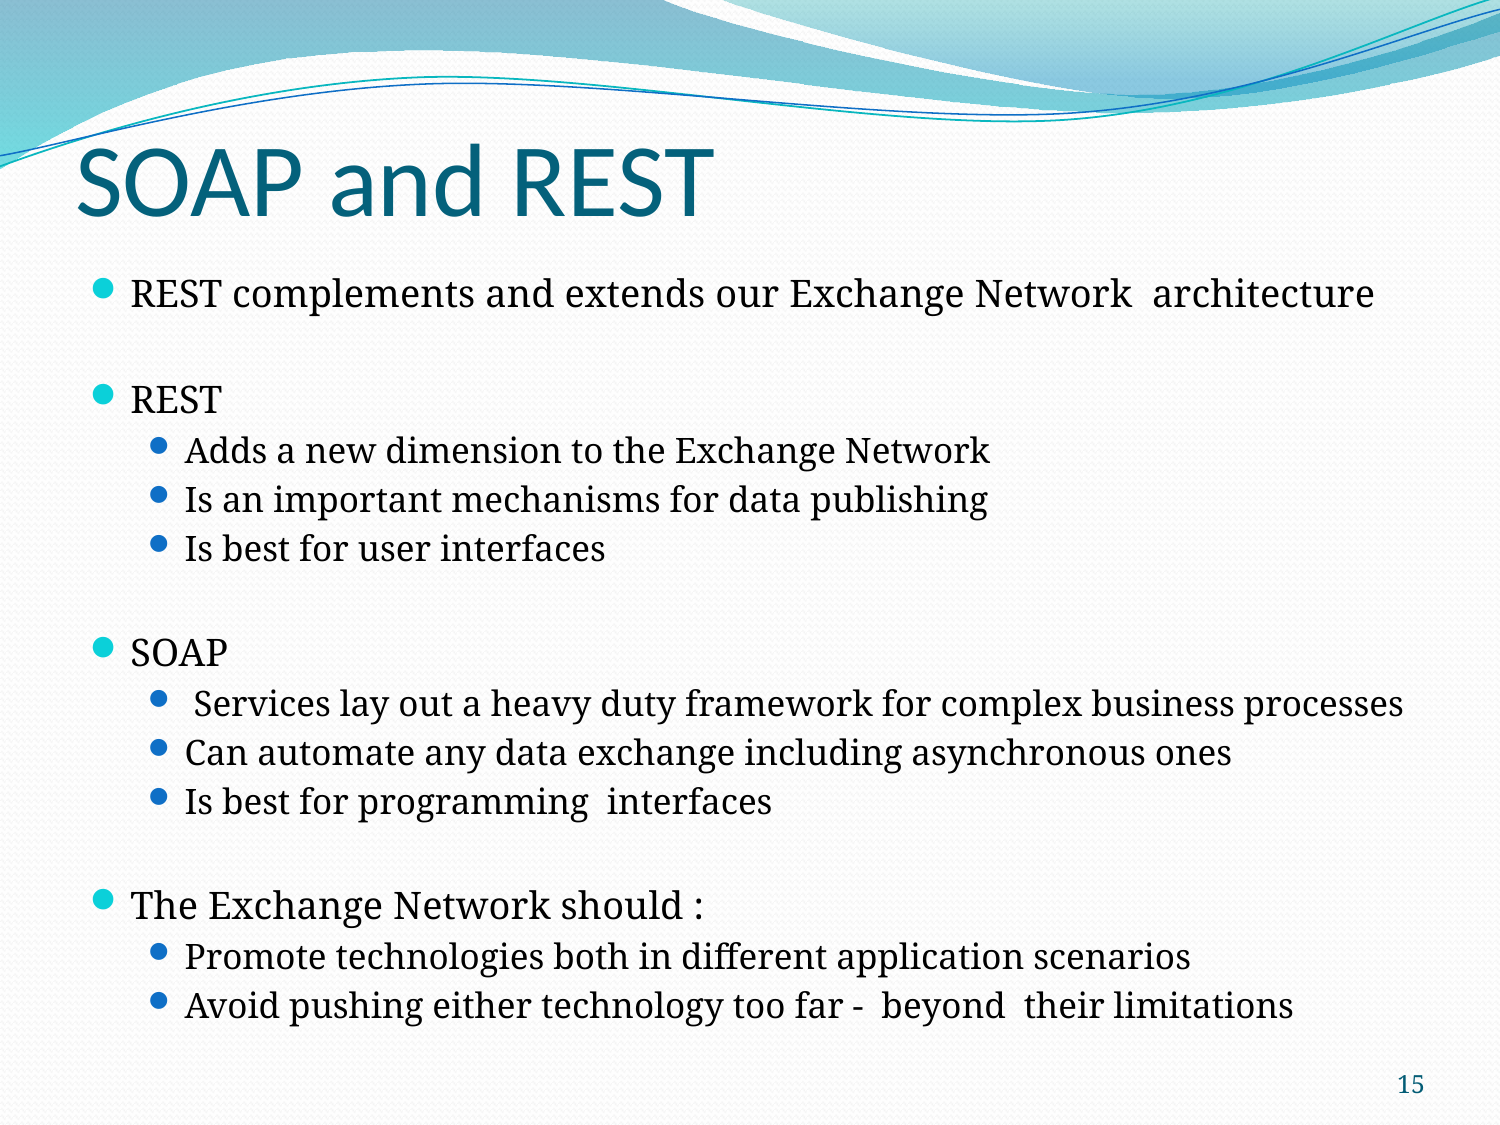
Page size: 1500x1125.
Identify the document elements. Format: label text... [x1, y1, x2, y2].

slide_number 15 [1299, 1042, 1425, 1103]
title SOAP and REST [75, 50, 1425, 238]
list REST complements and extends our Exchange Network architecture REST Adds a new dimension to the Exchange Network Is an important mechanisms for data publishing Is best for user interfaces SOAP Services lay out a heavy duty framework for complex business processes Can automate any data exchange including asynchronous ones Is best for programming interfaces The Exchange Network should : Promote technologies both in different application scenarios Avoid pushing either technology too far - beyond their limitations [75, 262, 1425, 1075]
